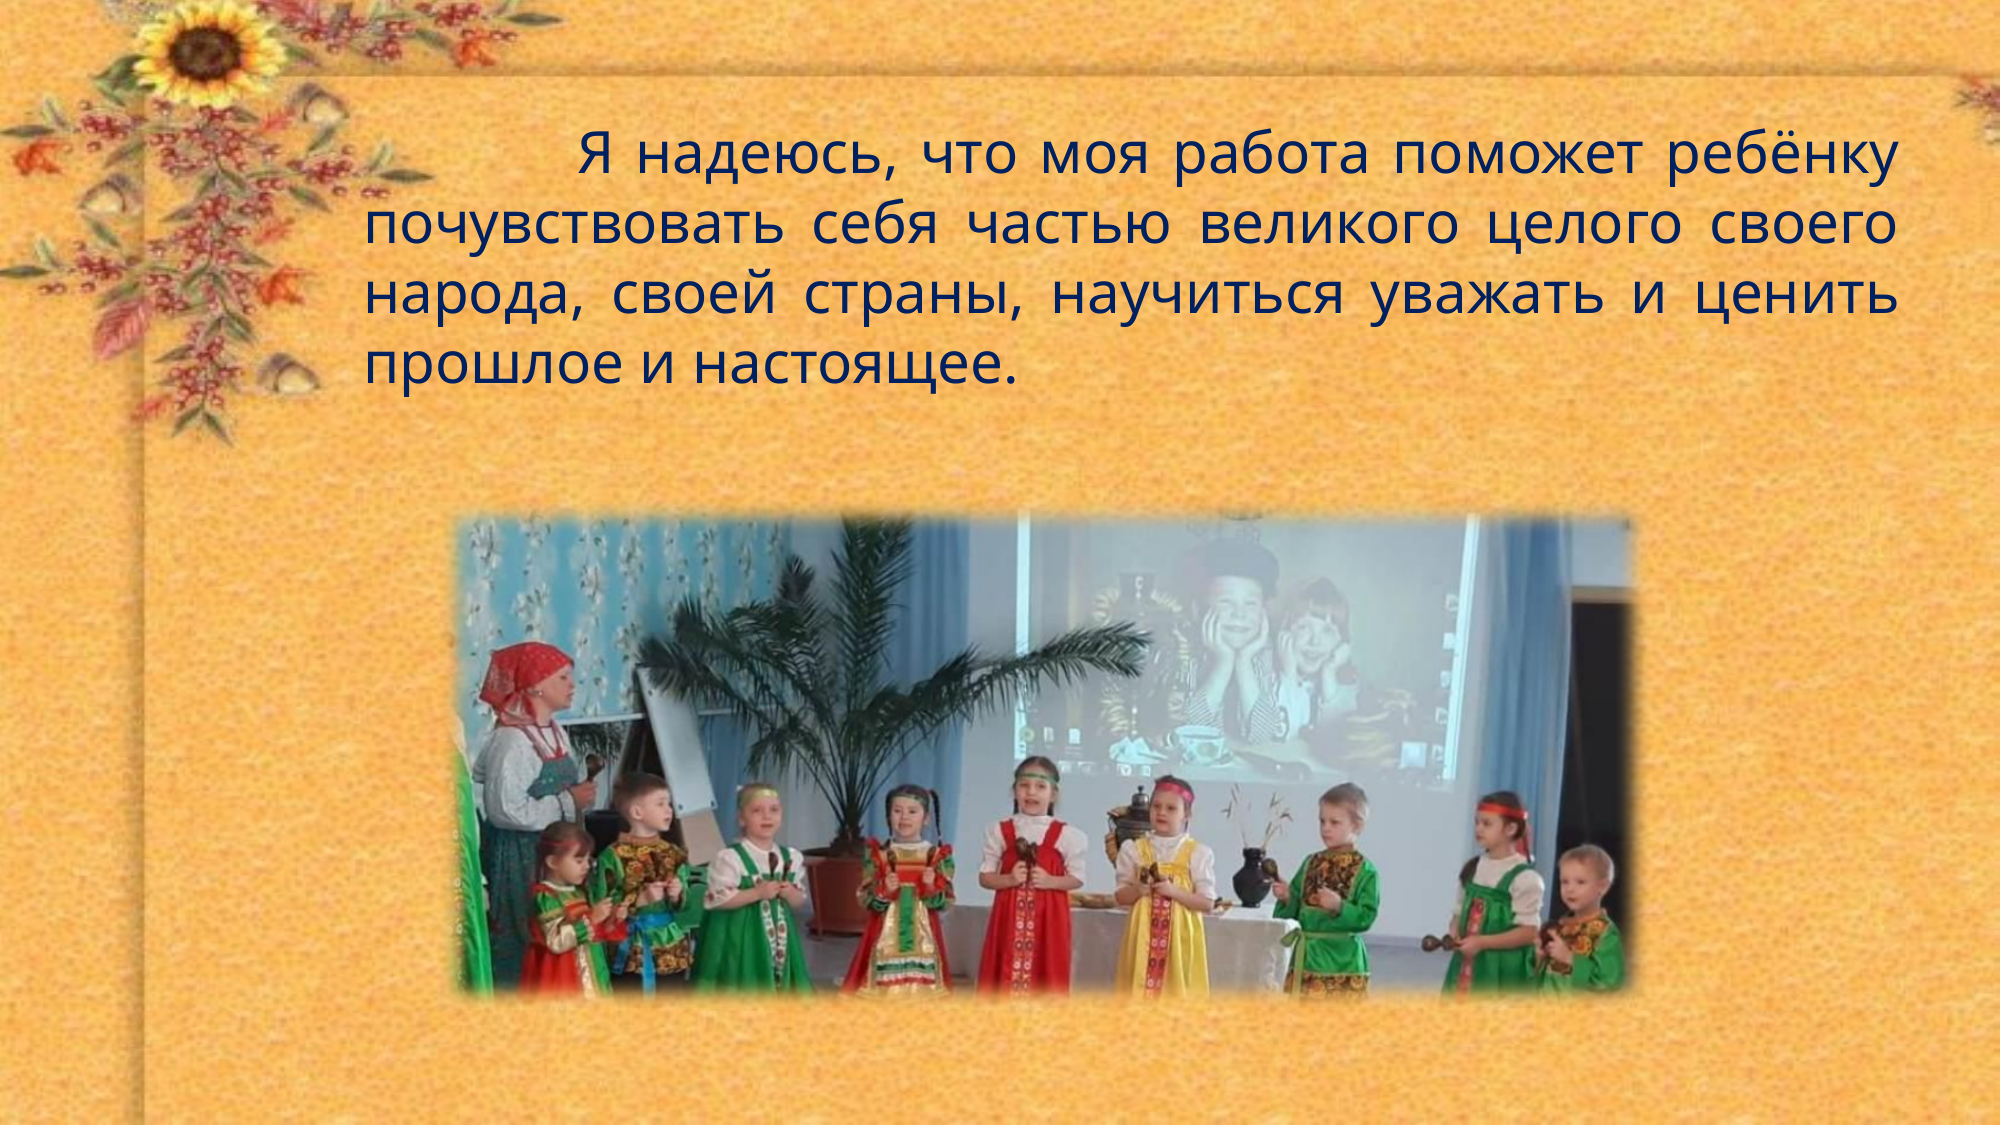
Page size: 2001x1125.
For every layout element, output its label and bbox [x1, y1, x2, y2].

picture [0, 0, 2000, 1125]
list [440, 500, 1651, 1008]
